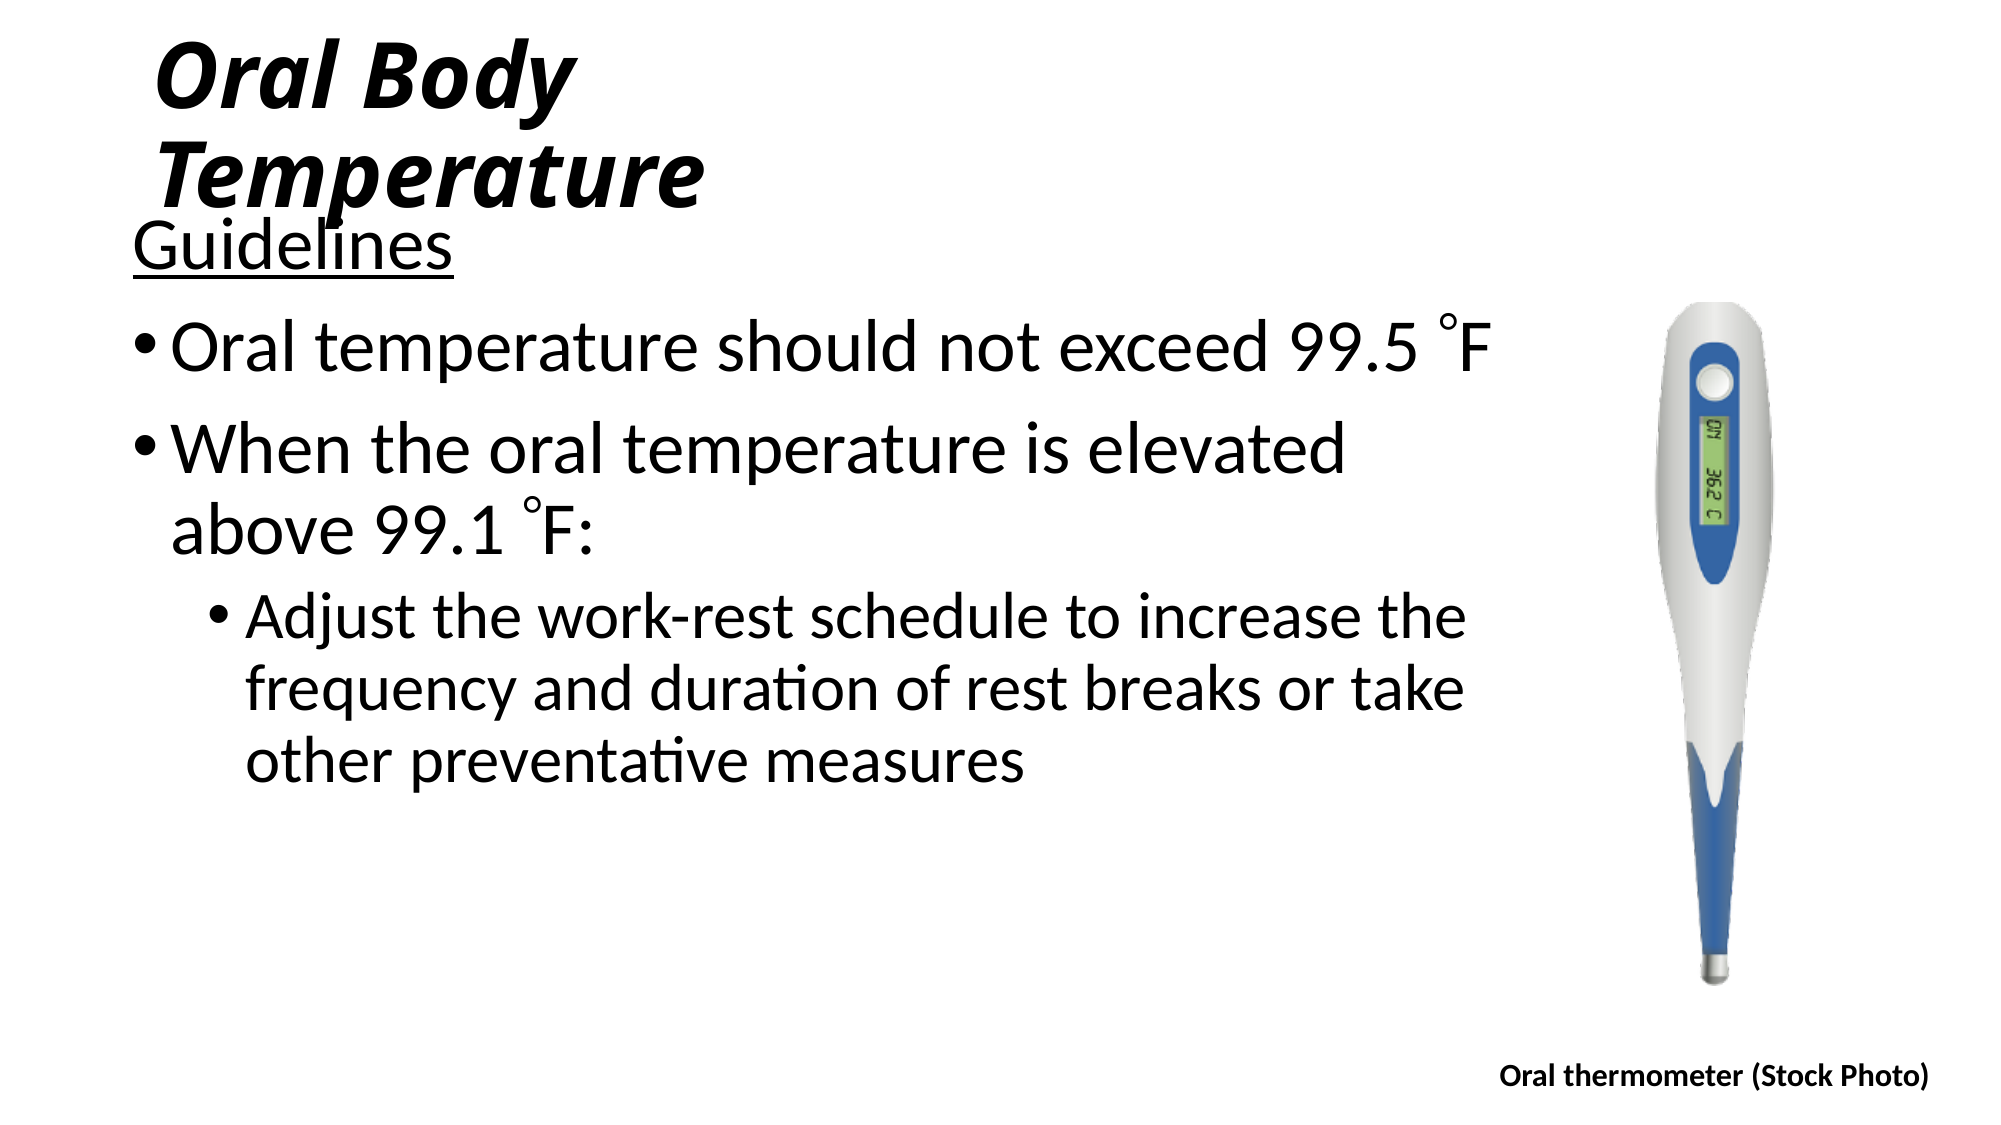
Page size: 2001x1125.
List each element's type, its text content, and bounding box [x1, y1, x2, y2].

list Oral thermometer (Stock Photo) [1484, 1017, 1946, 1101]
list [1544, 302, 1886, 986]
title Oral Body Temperature [137, 59, 1149, 197]
list Guidelines Oral temperature should not exceed 99.5 F When the oral temperature is elevated above 99.1 F: Adjust the work-rest schedule to increase the frequency and duration of rest breaks or take other preventative measures [117, 197, 1531, 1036]
